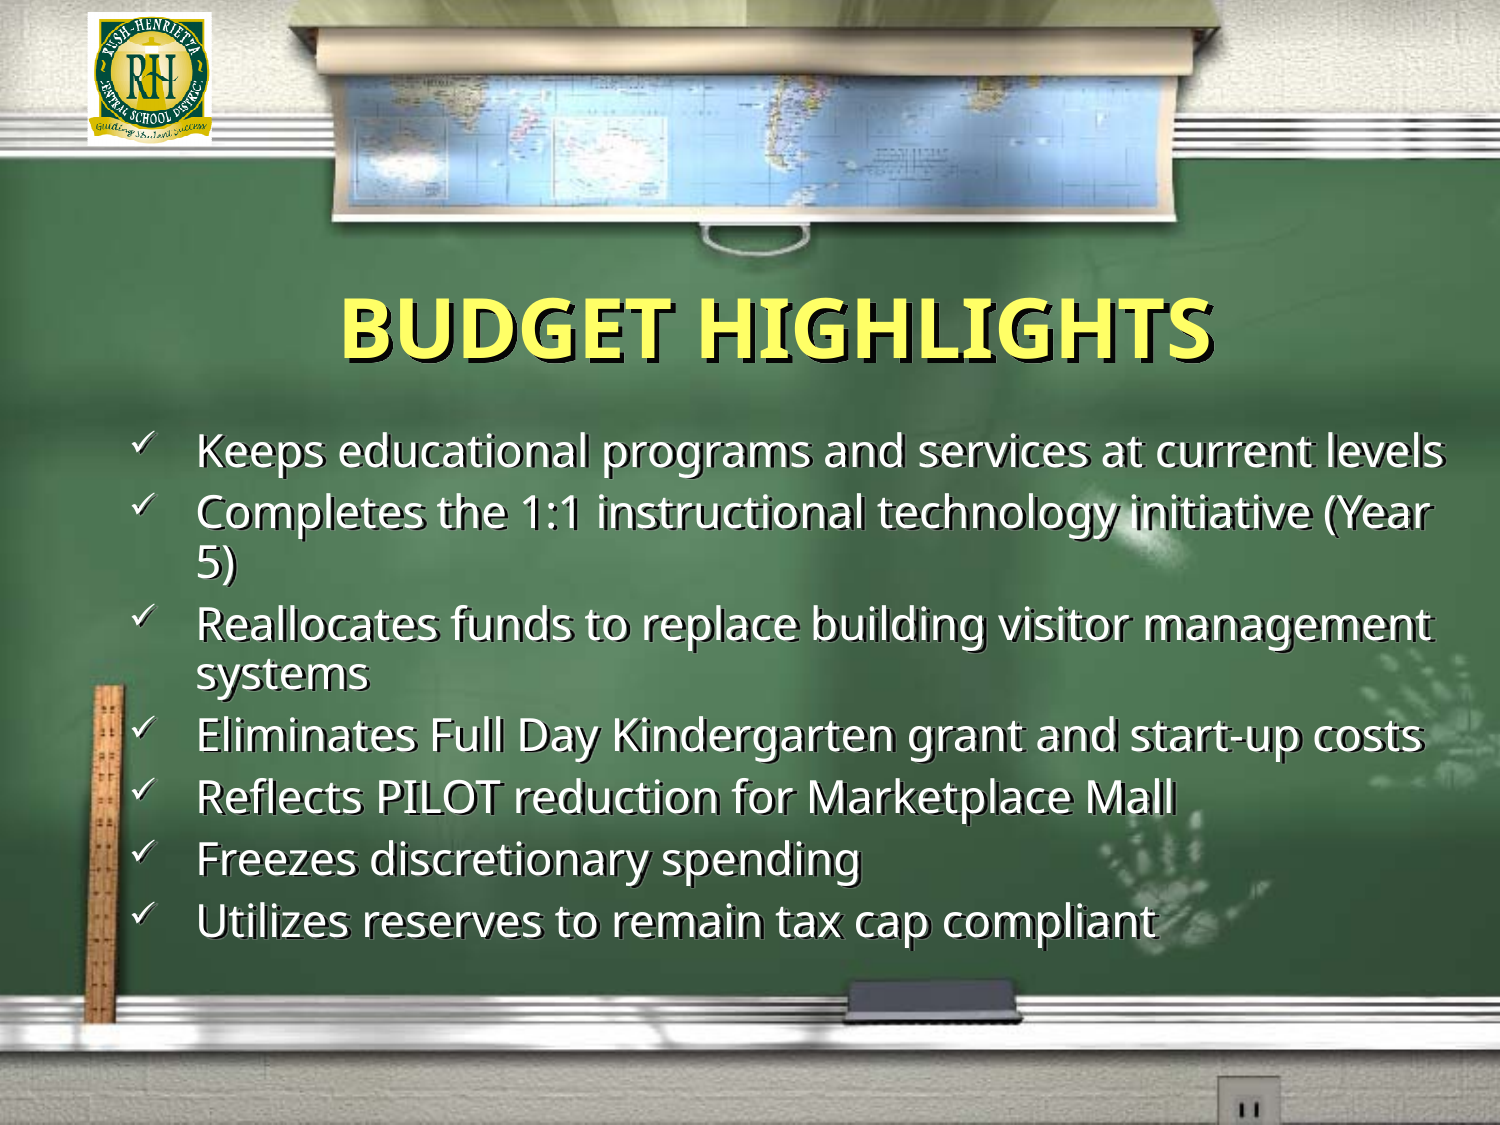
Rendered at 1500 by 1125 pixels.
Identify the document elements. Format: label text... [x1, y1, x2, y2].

list Keeps educational programs and services at current levels Completes the 1:1 instructional technology initiative (Year 5) Reallocates funds to replace building visitor management systems Eliminates Full Day Kindergarten grant and start-up costs Reflects PILOT reduction for Marketplace Mall Freezes discretionary spending Utilizes reserves to remain tax cap compliant [87, 387, 1488, 888]
picture [0, 0, 1500, 1125]
title BUDGET HIGHLIGHTS [137, 237, 1413, 387]
